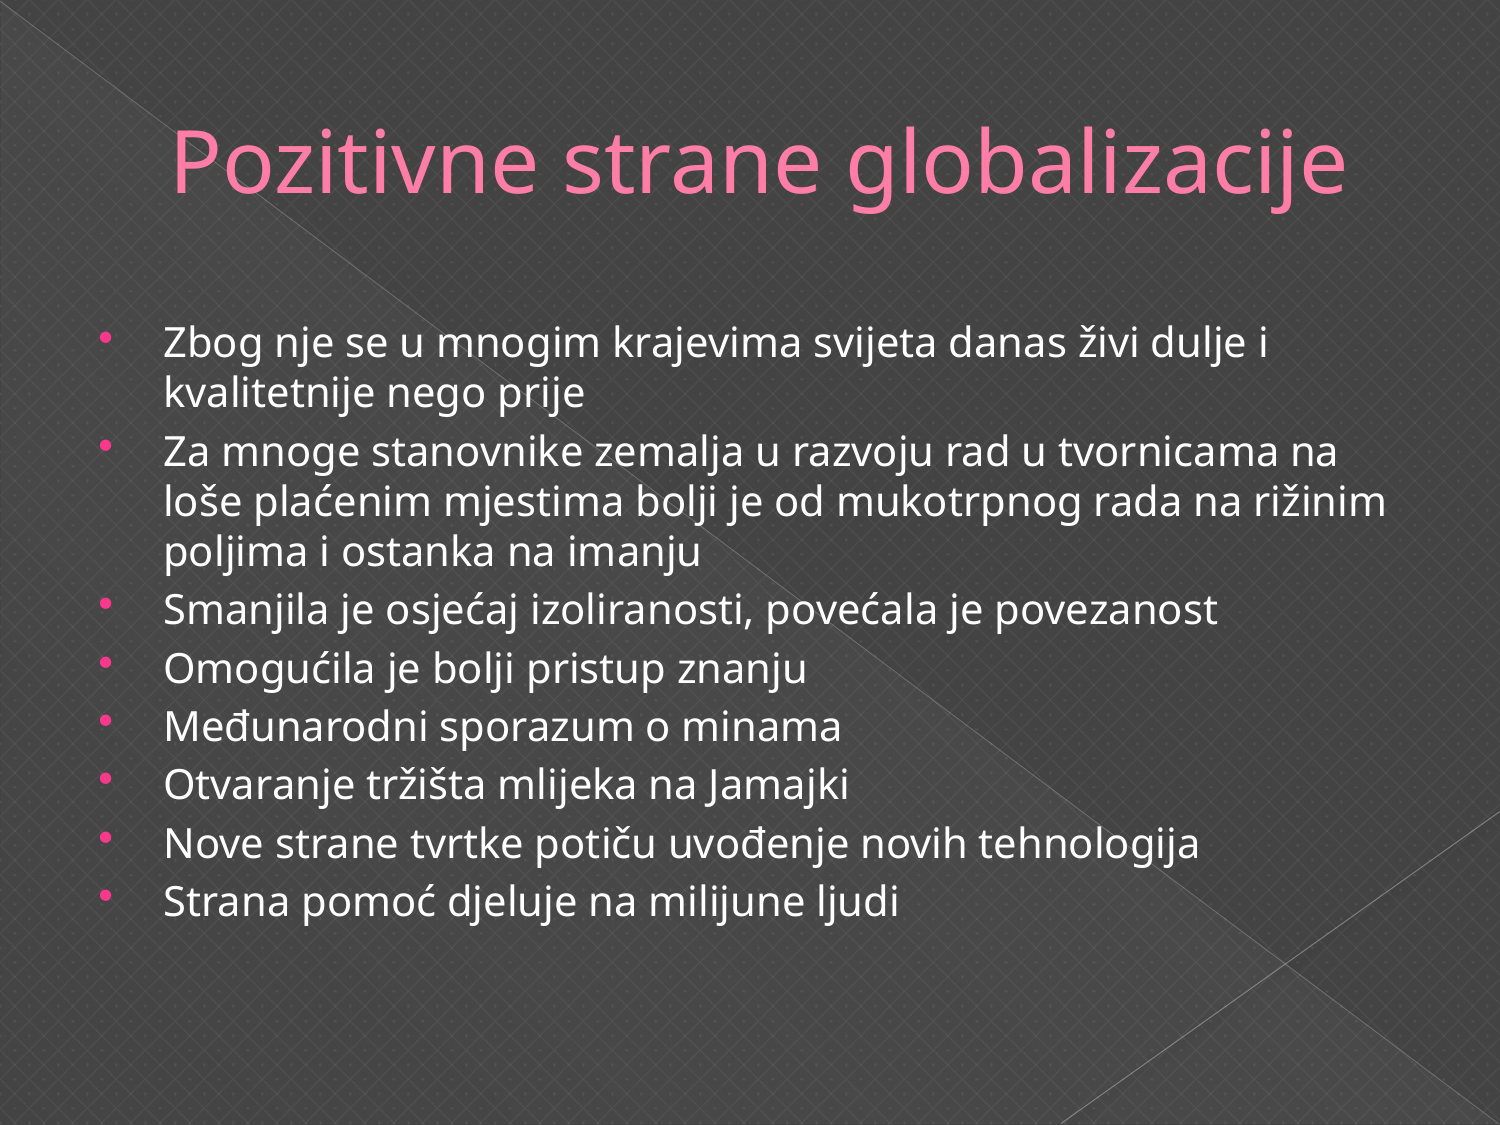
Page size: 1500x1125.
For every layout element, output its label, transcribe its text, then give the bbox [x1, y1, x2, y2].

title Pozitivne strane globalizacije [75, 43, 1425, 274]
list Zbog nje se u mnogim krajevima svijeta danas živi dulje i kvalitetnije nego prije Za mnoge stanovnike zemalja u razvoju rad u tvornicama na loše plaćenim mjestima bolji je od mukotrpnog rada na rižinim poljima i ostanka na imanju Smanjila je osjećaj izoliranosti, povećala je povezanost Omogućila je bolji pristup znanju Međunarodni sporazum o minama Otvaranje tržišta mlijeka na Jamajki Nove strane tvrtke potiču uvođenje novih tehnologija Strana pomoć djeluje na milijune ljudi [75, 308, 1425, 1059]
